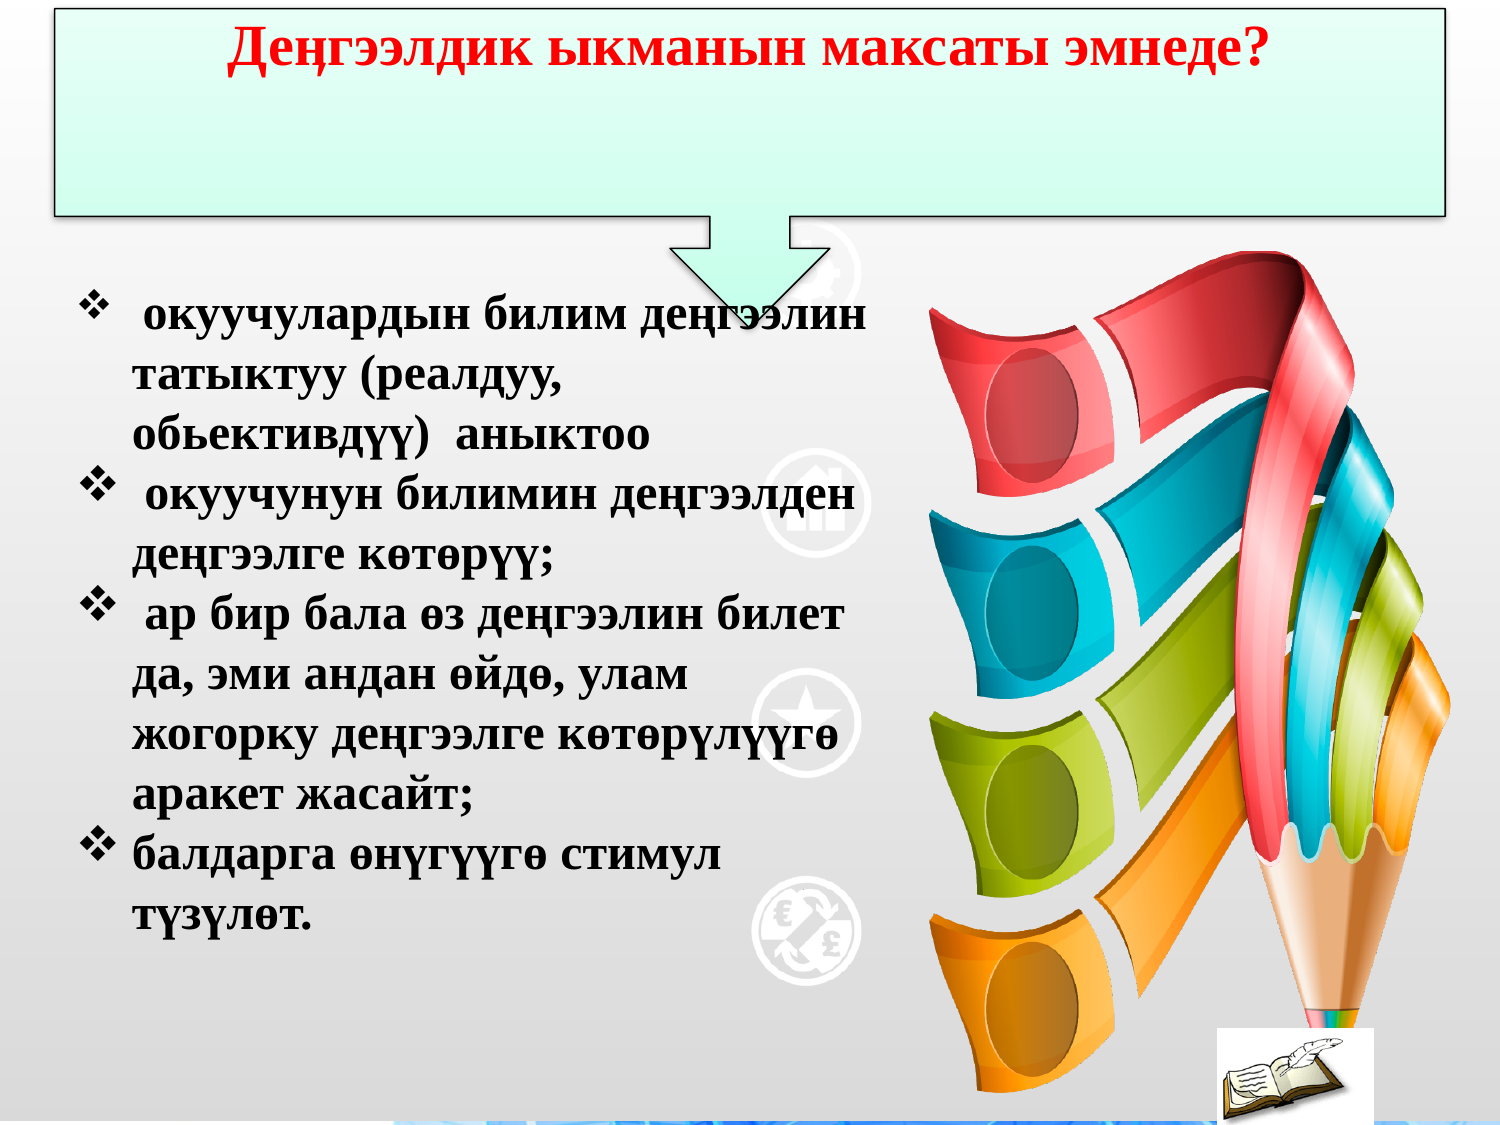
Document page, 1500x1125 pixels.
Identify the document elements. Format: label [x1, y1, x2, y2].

text_box [0, 0, 1500, 1122]
picture [0, 1028, 1500, 1125]
